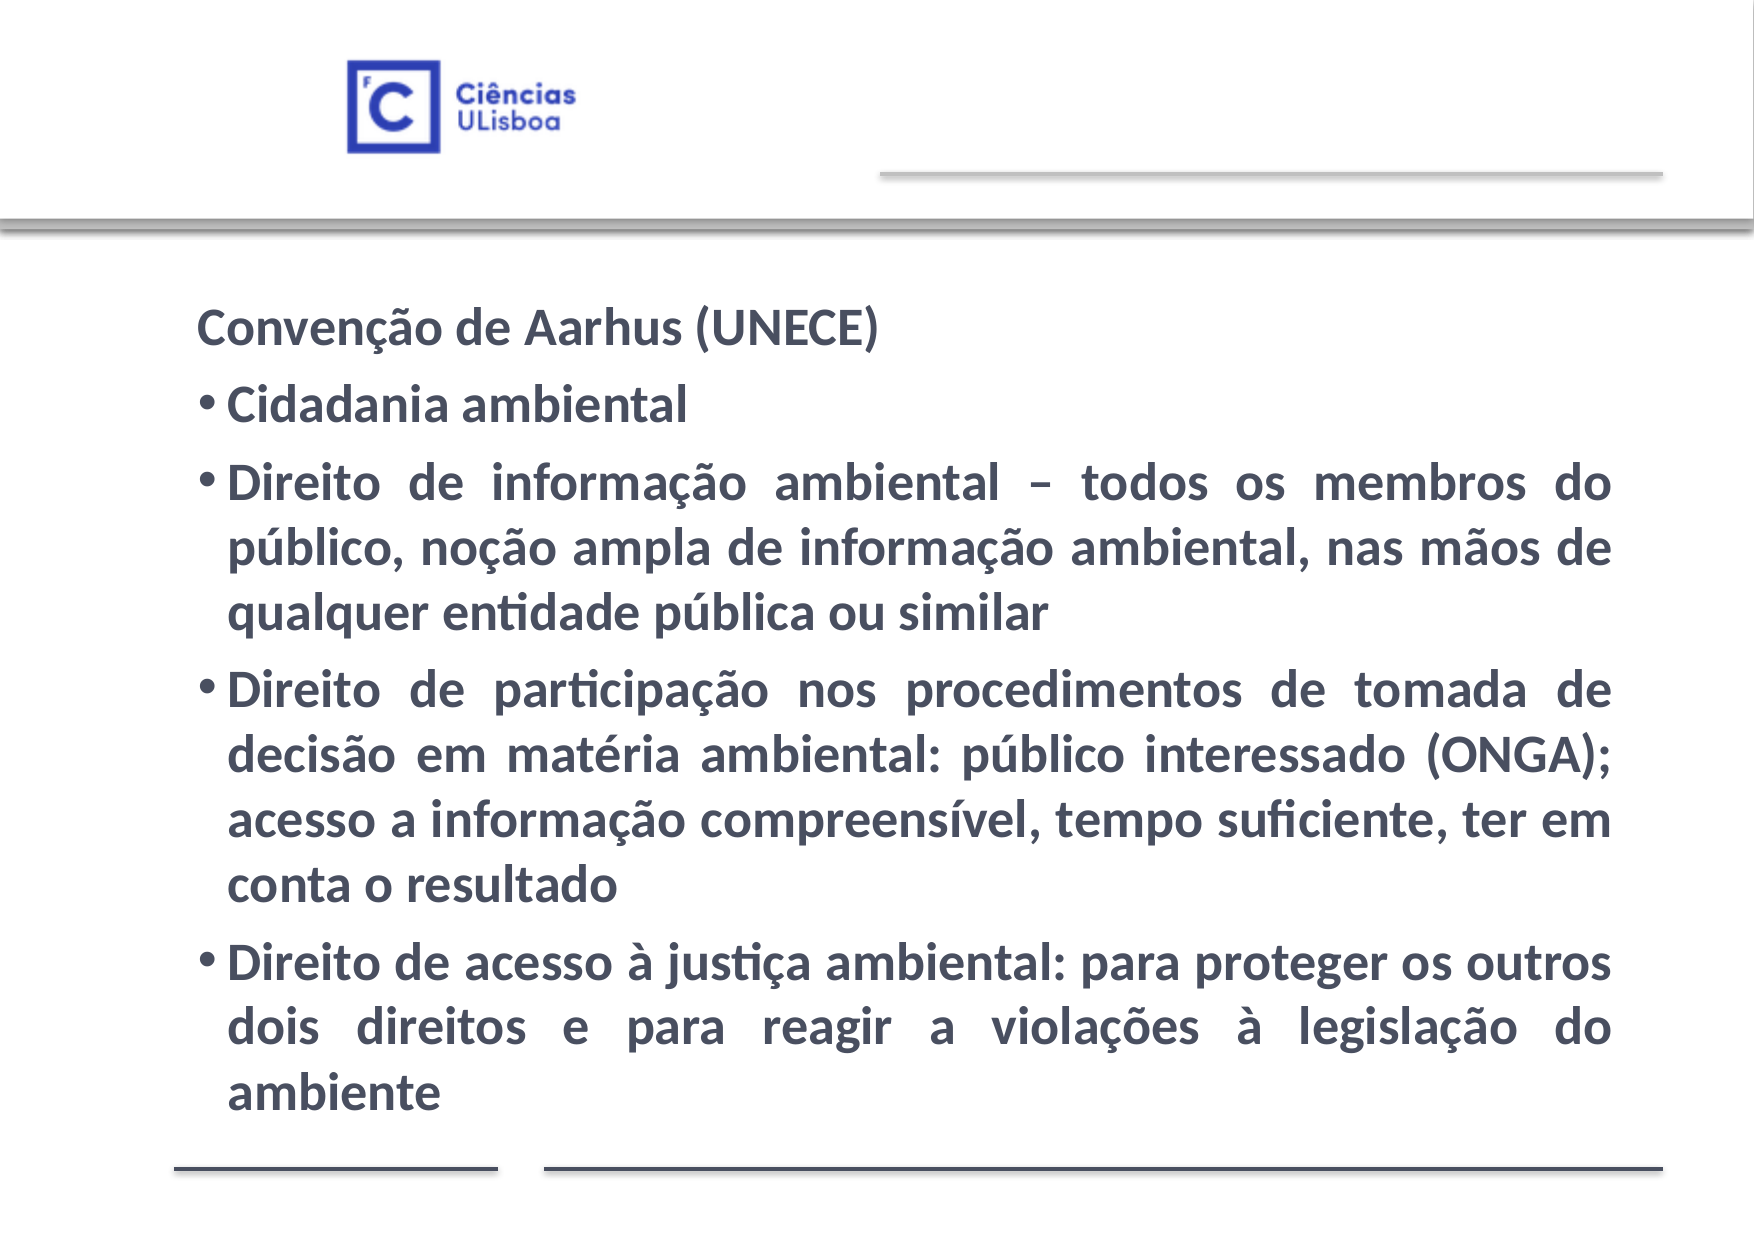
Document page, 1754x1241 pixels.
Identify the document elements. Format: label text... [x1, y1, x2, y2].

text_box Convenção de Aarhus (UNECE) Cidadania ambiental Direito de informação ambiental – todos os membros do público, noção ampla de informação ambiental, nas mãos de qualquer entidade pública ou similar Direito de participação nos procedimentos de tomada de decisão em matéria ambiental: público interessado (ONGA); acesso a informação compreensível, tempo suficiente, ter em conta o resultado Direito de acesso à justiça ambiental: para proteger os outros dois direitos e para reagir a violações à legislação do ambiente [123, 241, 1630, 1129]
picture [320, 31, 604, 181]
text_box [0, 0, 1754, 219]
